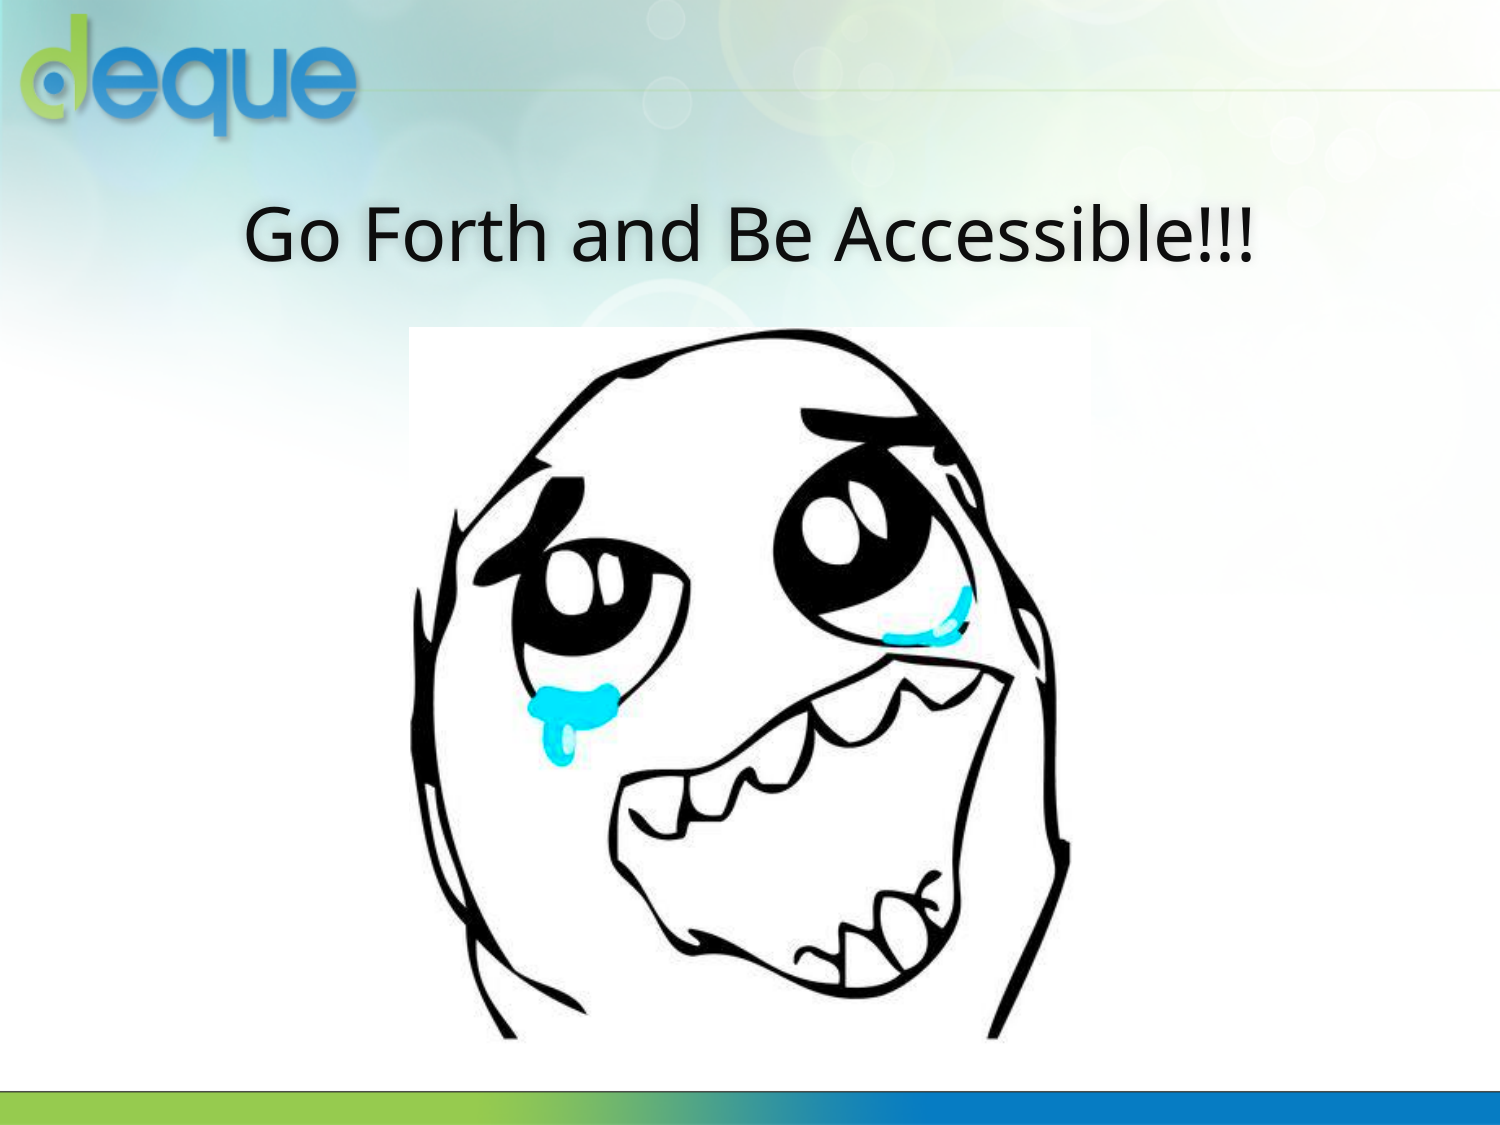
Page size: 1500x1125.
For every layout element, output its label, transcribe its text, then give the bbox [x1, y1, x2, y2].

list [74, 327, 1426, 1071]
title Go Forth and Be Accessible!!! [75, 138, 1425, 326]
picture [0, 0, 1500, 1125]
